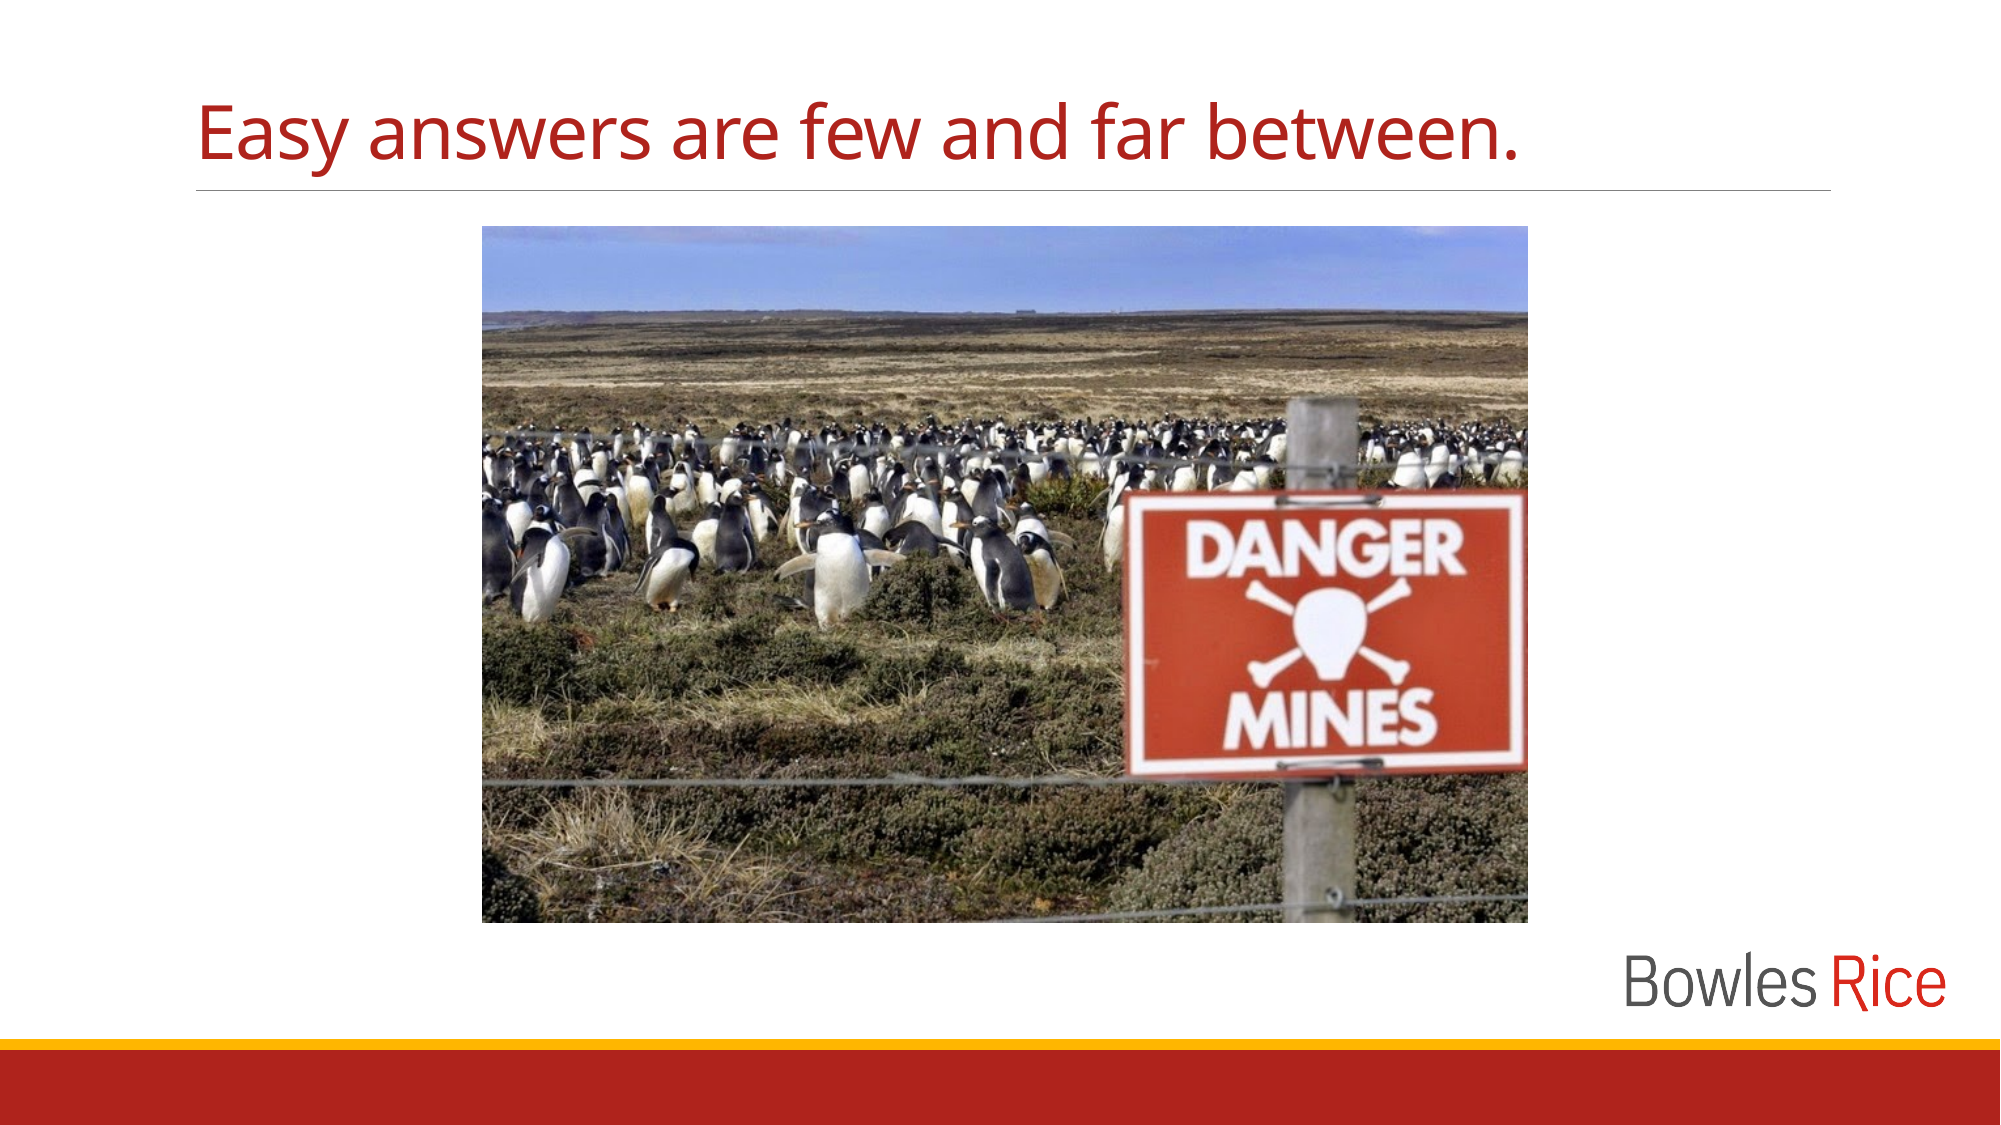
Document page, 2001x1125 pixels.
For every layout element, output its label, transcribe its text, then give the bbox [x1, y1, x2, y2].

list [482, 226, 1528, 923]
picture [1624, 949, 1947, 1013]
title Easy answers are few and far between. [180, 47, 1830, 227]
